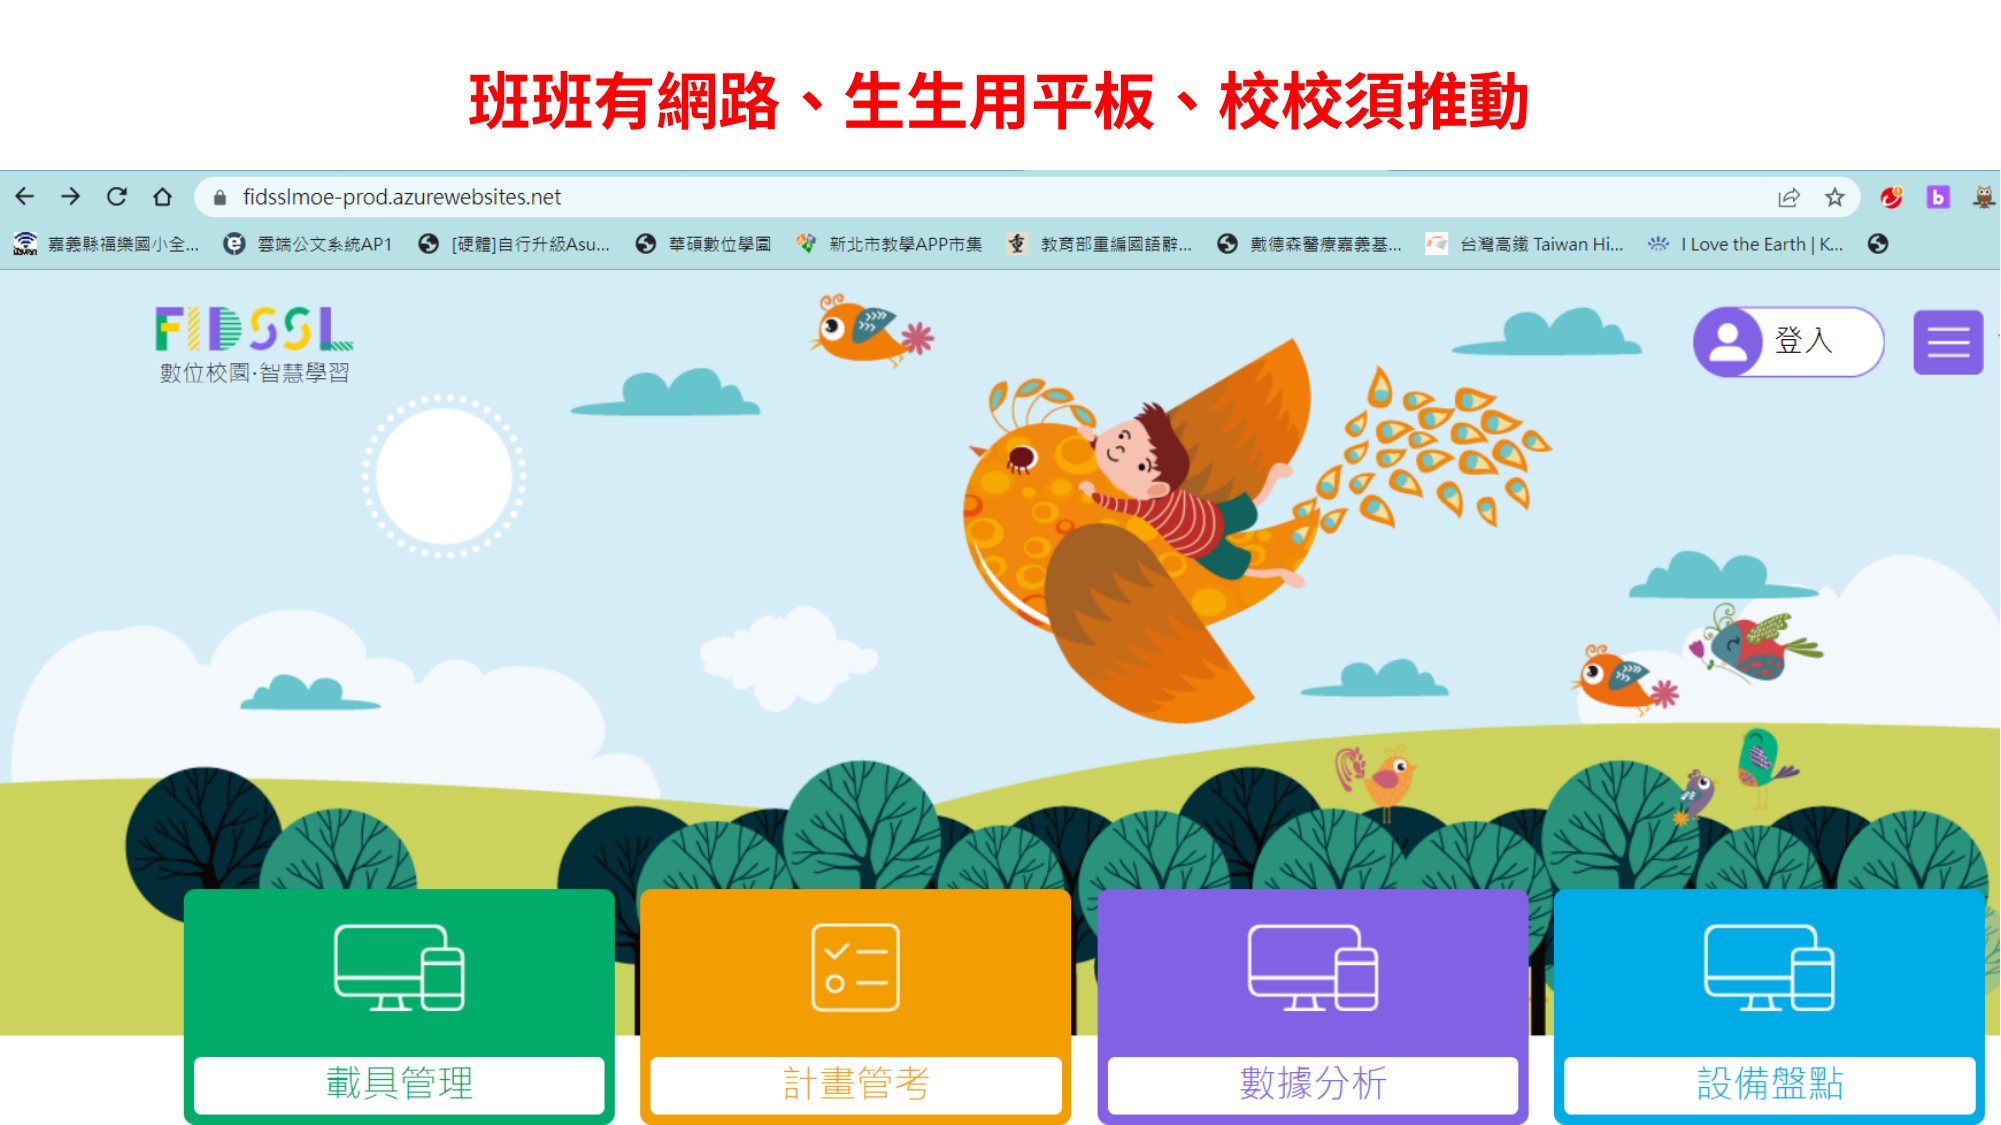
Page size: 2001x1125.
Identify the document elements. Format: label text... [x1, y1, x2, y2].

title 班班有網路、生生用平板、校校須推動 [69, 46, 1931, 163]
picture [1565, 1058, 1975, 1114]
picture [1704, 924, 1835, 1011]
picture [0, 0, 2000, 1125]
